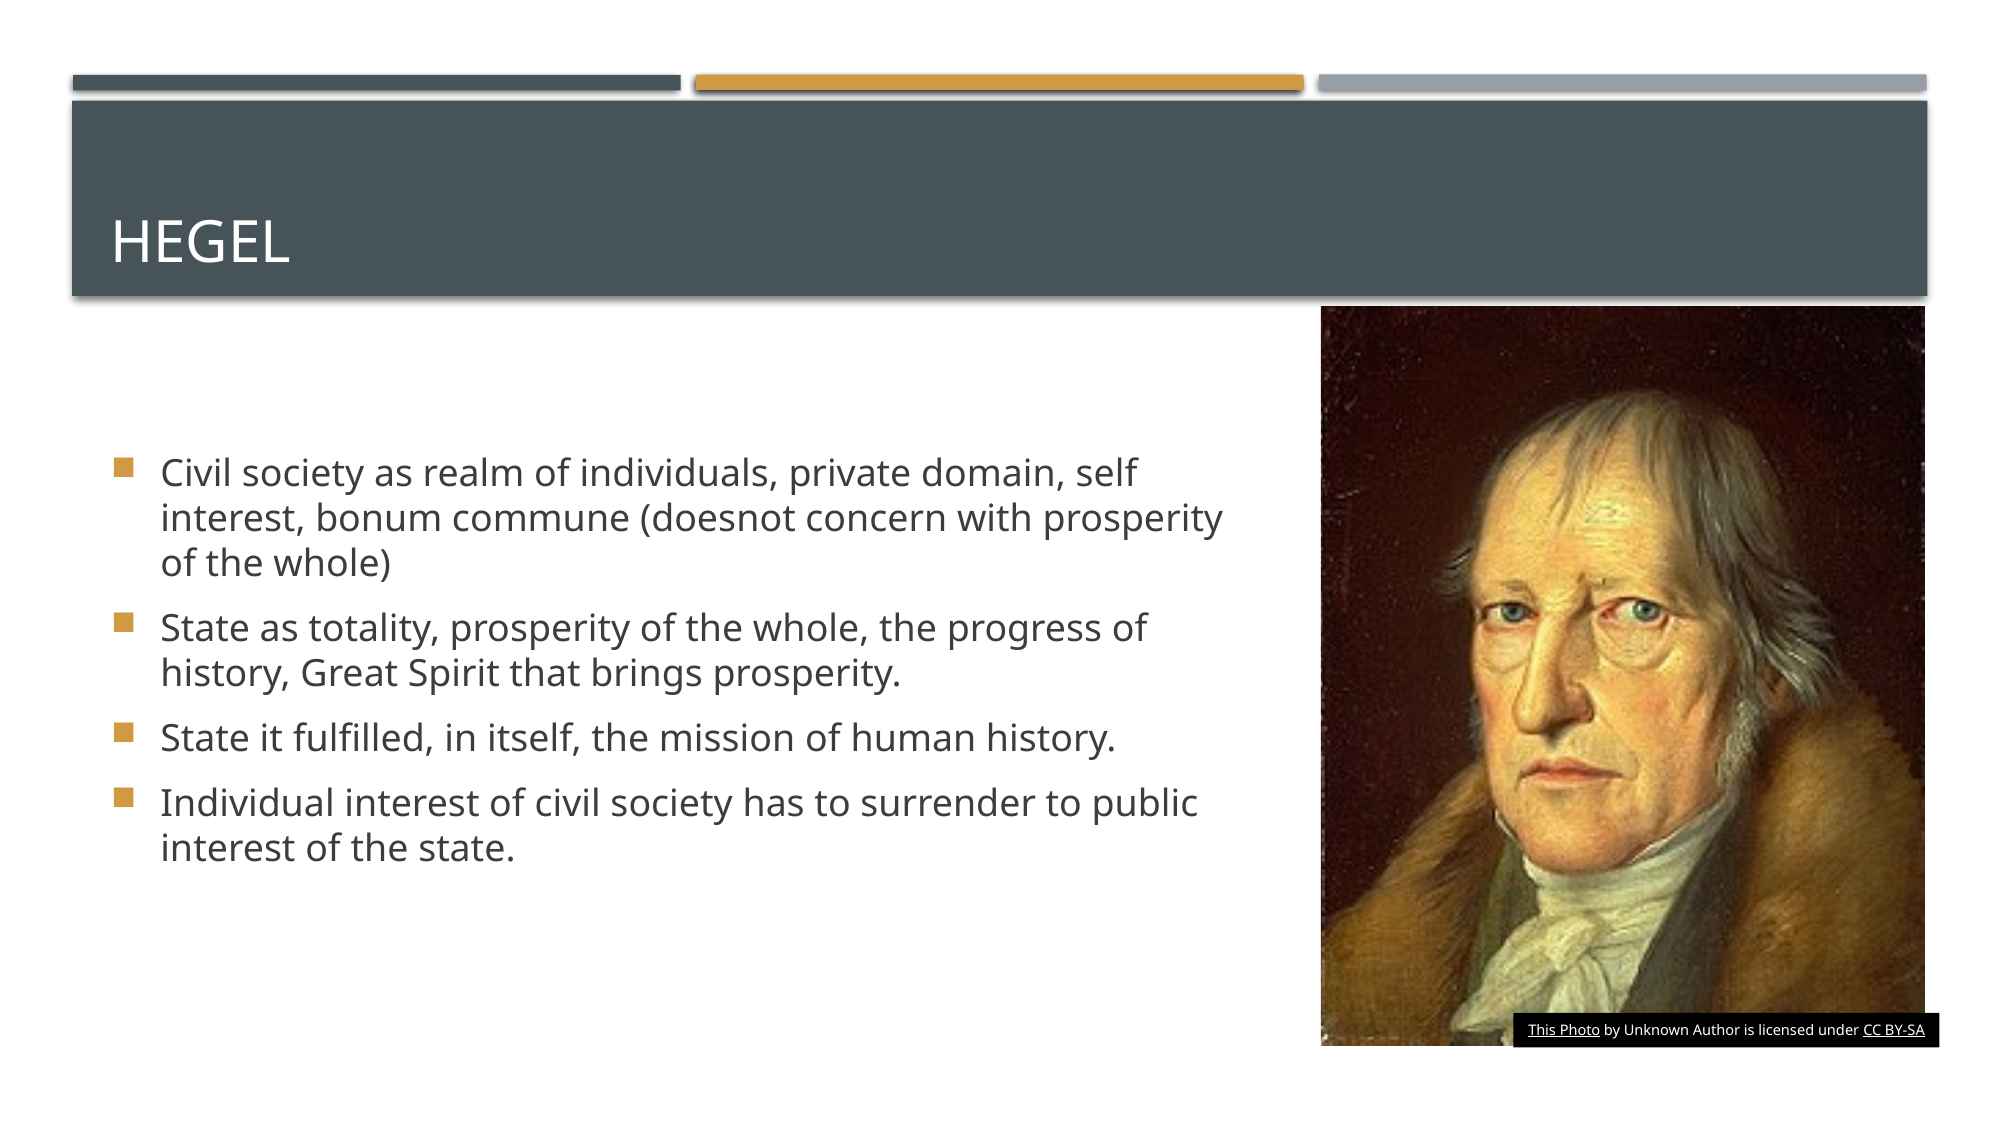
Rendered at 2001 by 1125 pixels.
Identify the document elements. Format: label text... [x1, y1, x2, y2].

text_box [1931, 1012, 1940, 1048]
title Hegel [95, 115, 1905, 282]
text_box [695, 74, 1304, 91]
list Civil society as realm of individuals, private domain, self interest, bonum commune (doesnot concern with prosperity of the whole) State as totality, prosperity of the whole, the progress of history, Great Spirit that brings prosperity. State it fulfilled, in itself, the mission of human history. Individual interest of civil society has to surrender to public interest of the state. [95, 357, 1281, 962]
picture [1320, 306, 1926, 1047]
